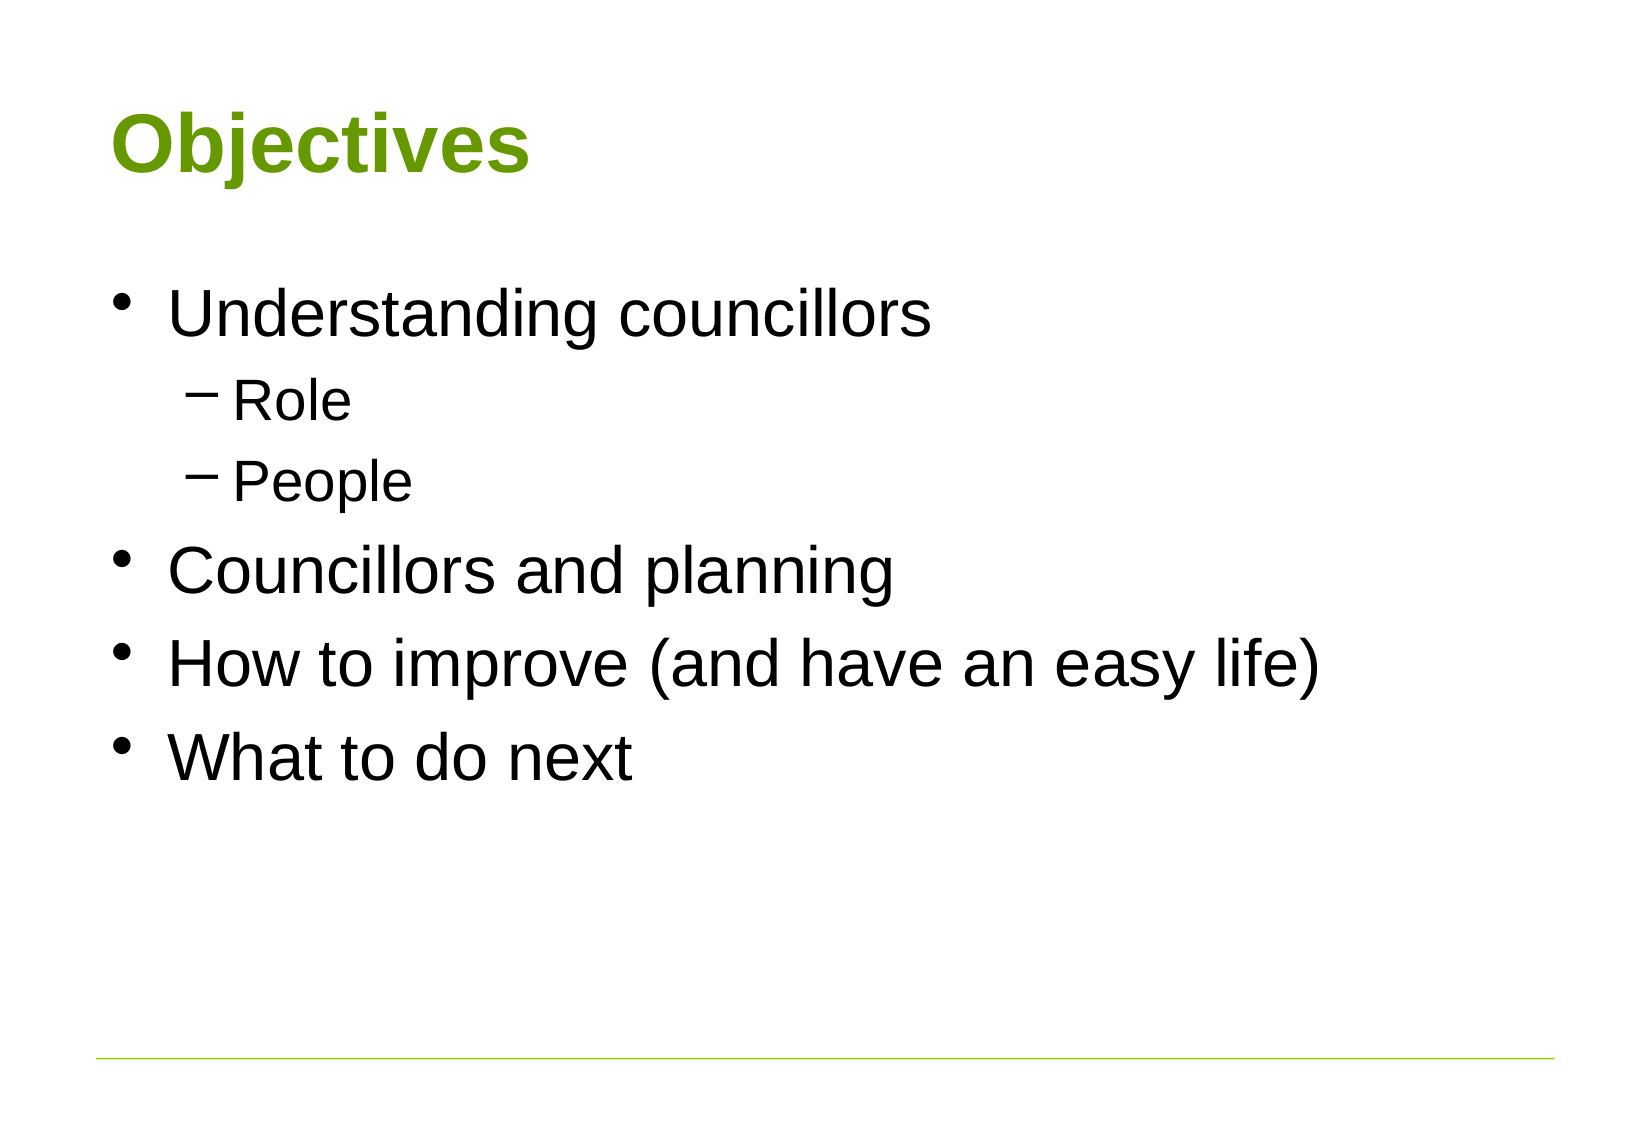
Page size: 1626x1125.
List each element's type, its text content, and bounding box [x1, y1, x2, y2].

list Understanding councillors Role People Councillors and planning How to improve (and have an easy life) What to do next [95, 262, 1559, 1005]
title Objectives [95, 45, 1559, 233]
